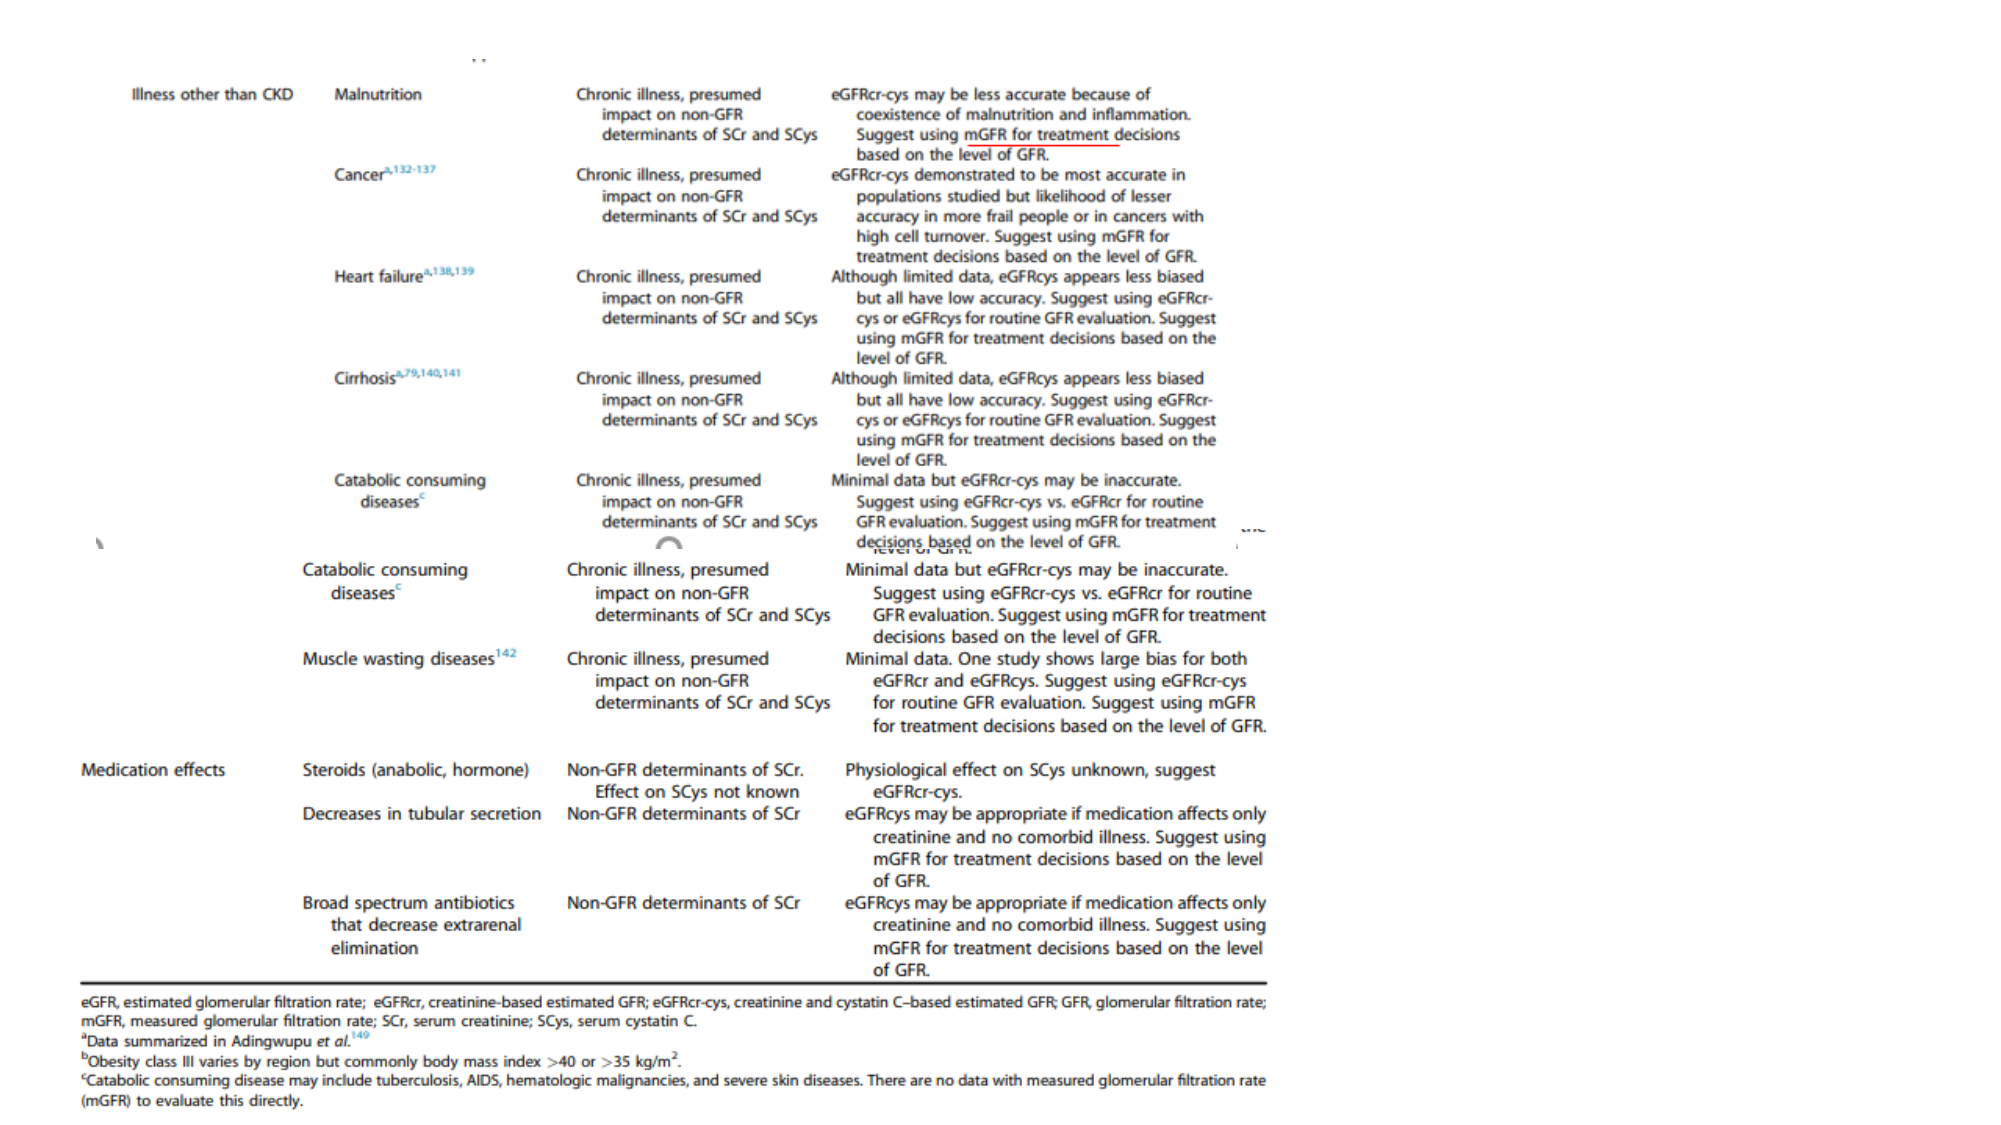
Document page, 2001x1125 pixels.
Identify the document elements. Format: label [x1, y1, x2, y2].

picture [32, 59, 1302, 1125]
